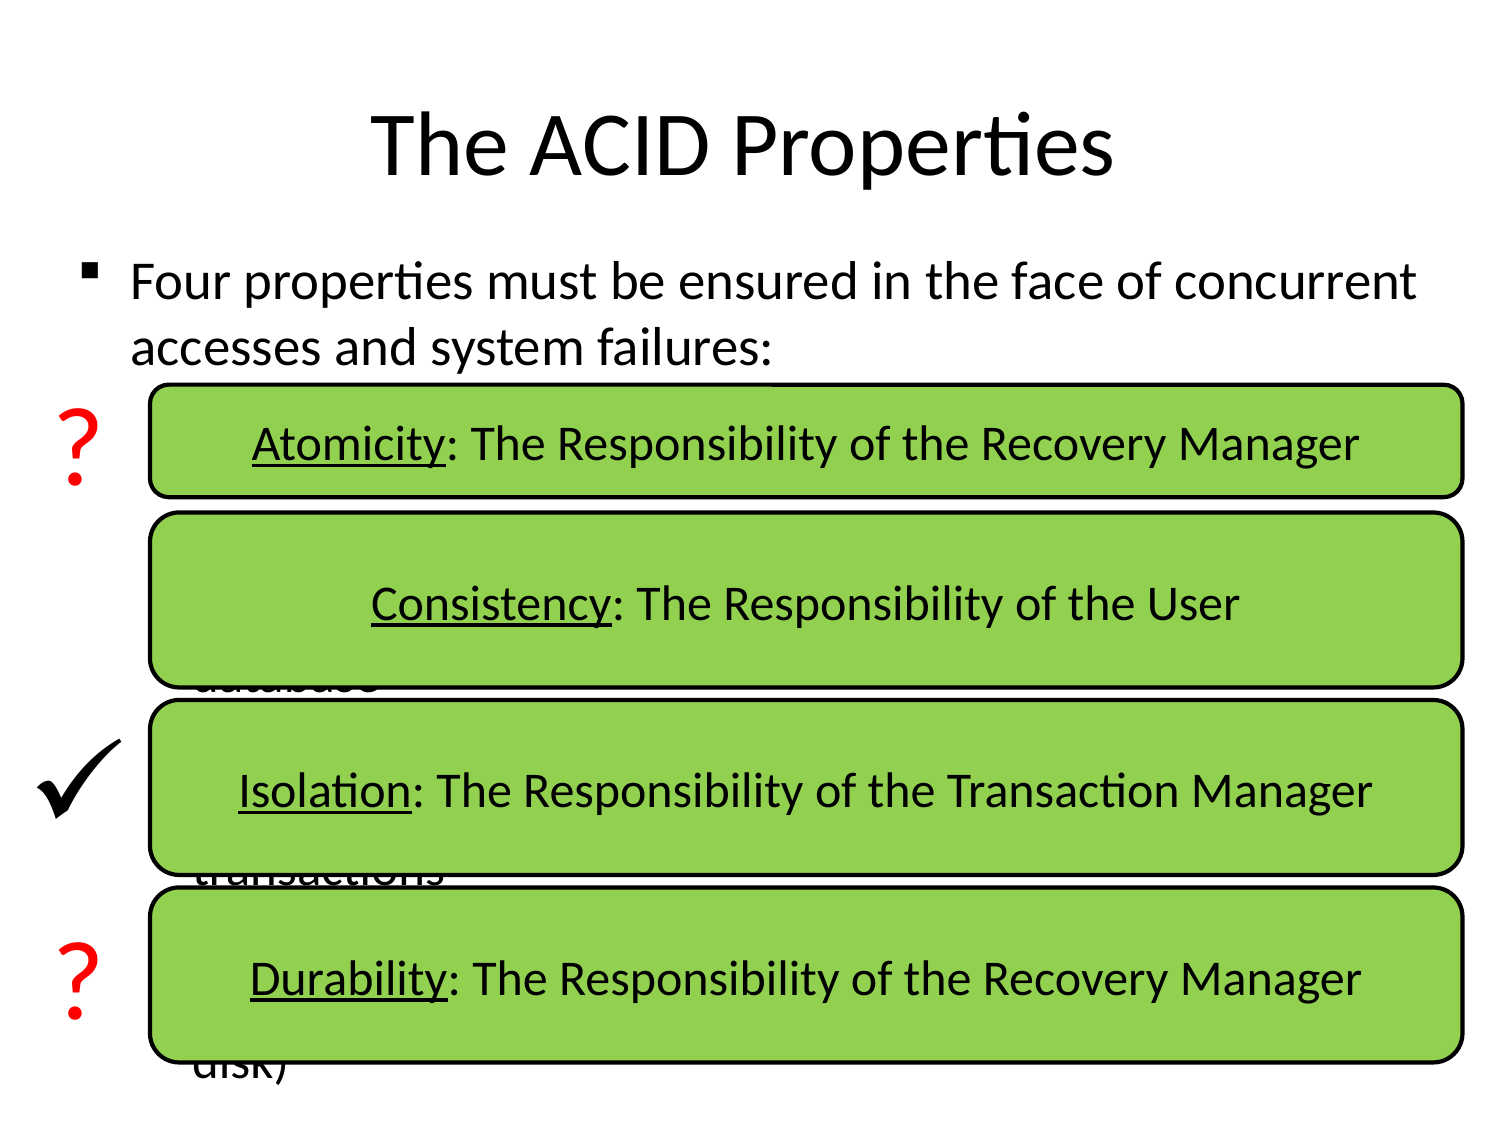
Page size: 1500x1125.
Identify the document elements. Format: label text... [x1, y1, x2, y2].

text_box Atomicity: The Responsibility of the Recovery Manager [147, 382, 1465, 500]
list Four properties must be ensured in the face of concurrent accesses and system failures: Atomicity: Either all actions of a transaction are carried out or non at all Consistency: Each transaction (run by itself with no concurrent execution) must preserve the consistency of the database Isolation: Execution of one transaction is isolated (or protected) from the effects of other concurrently running transactions Durability: If a transaction commits, its effects persist (even of the system crashes before all its changes are reflected on disk) [62, 237, 1480, 1100]
text_box Durability: The Responsibility of the Recovery Manager [147, 885, 1465, 1065]
text_box [12, 723, 174, 889]
text_box Isolation: The Responsibility of the Transaction Manager [148, 697, 1465, 878]
text_box ? [37, 899, 120, 1049]
title The ACID Properties [12, 45, 1475, 233]
text_box Consistency: The Responsibility of the User [147, 510, 1465, 690]
text_box ? [37, 365, 120, 515]
